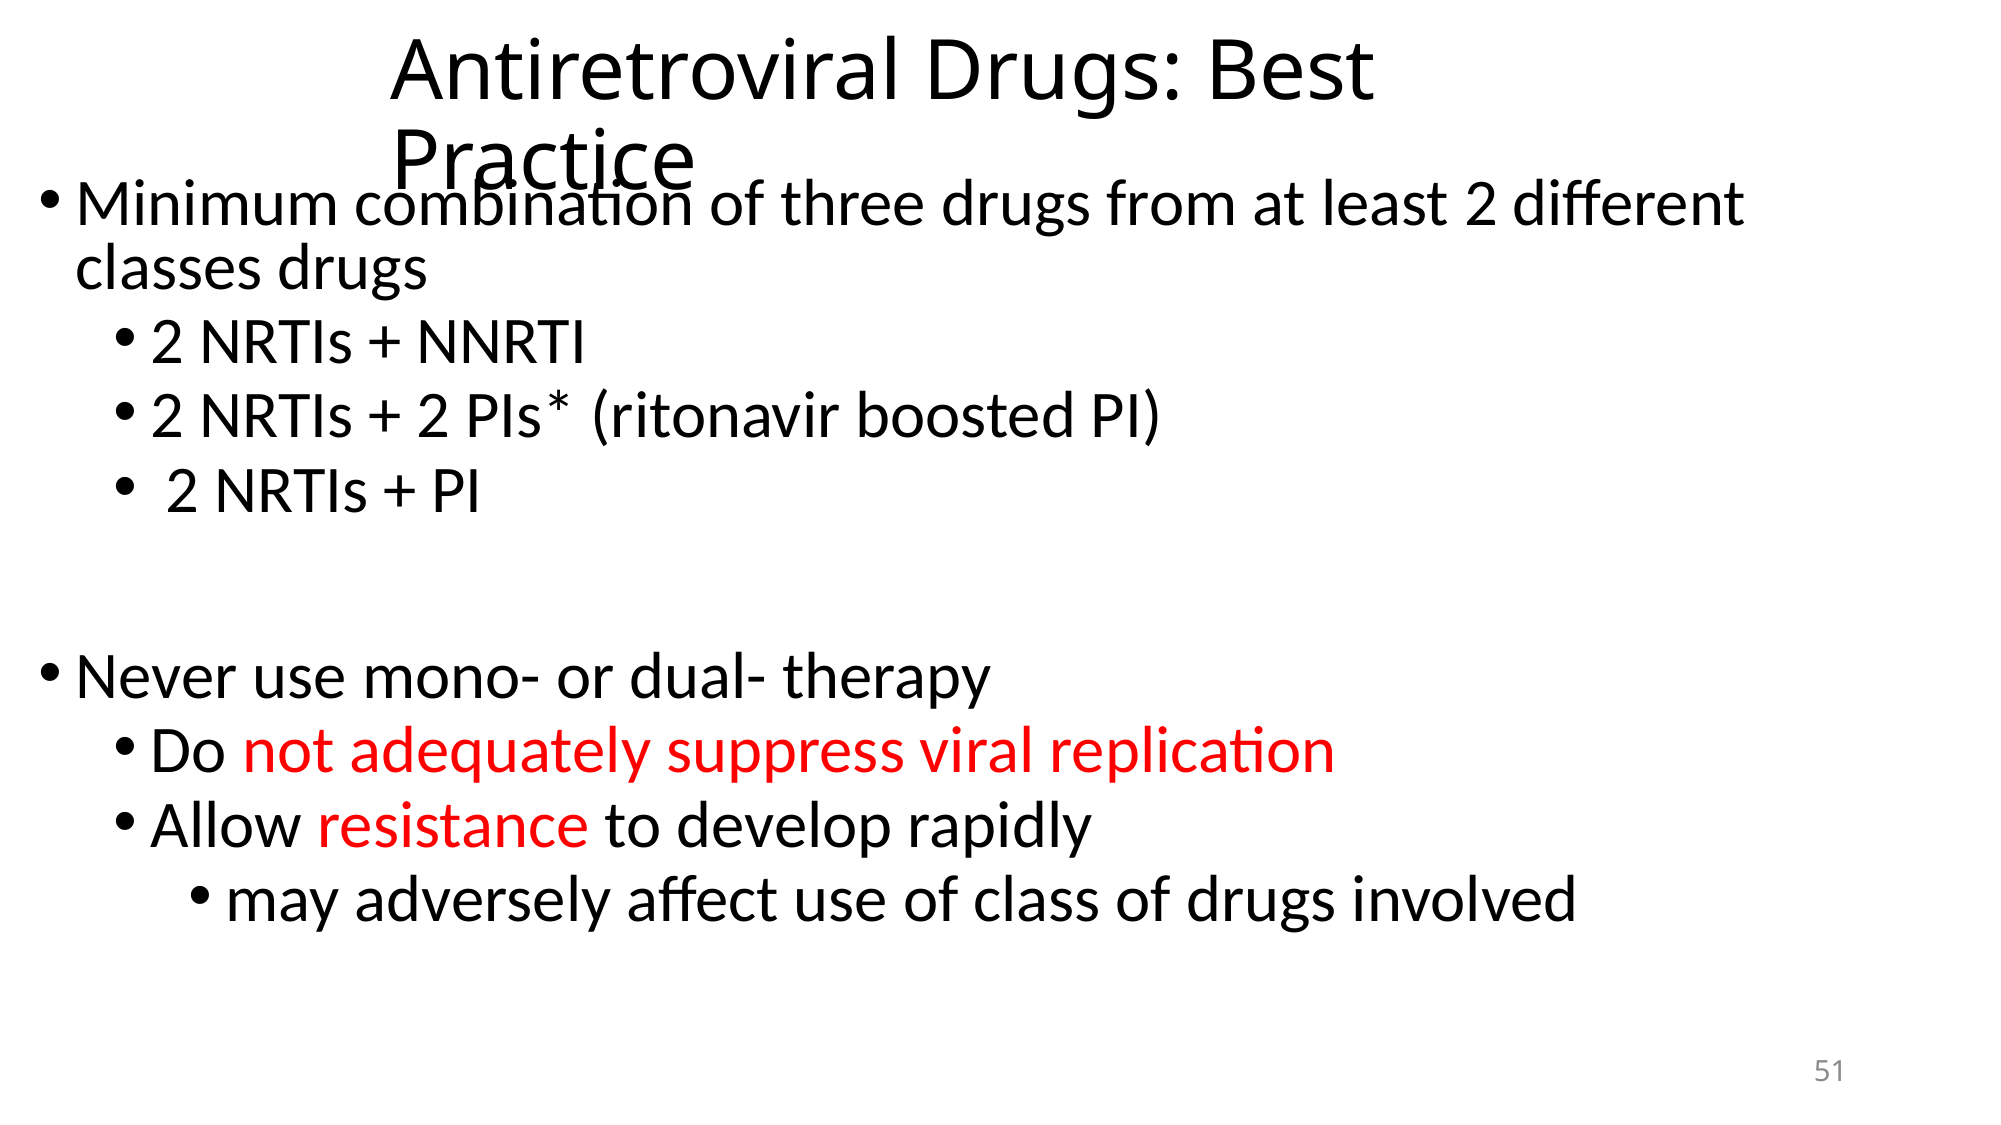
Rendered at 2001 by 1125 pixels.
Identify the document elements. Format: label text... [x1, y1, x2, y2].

title Antiretroviral Drugs: Best Practice [375, 35, 1718, 166]
list Minimum combination of three drugs from at least 2 different classes drugs 2 NRTIs + NNRTI 2 NRTIs + 2 PIs* (ritonavir boosted PI) 2 NRTIs + PI Never use mono- or dual- therapy Do not adequately suppress viral replication Allow resistance to develop rapidly may adversely affect use of class of drugs involved [23, 166, 1957, 1125]
